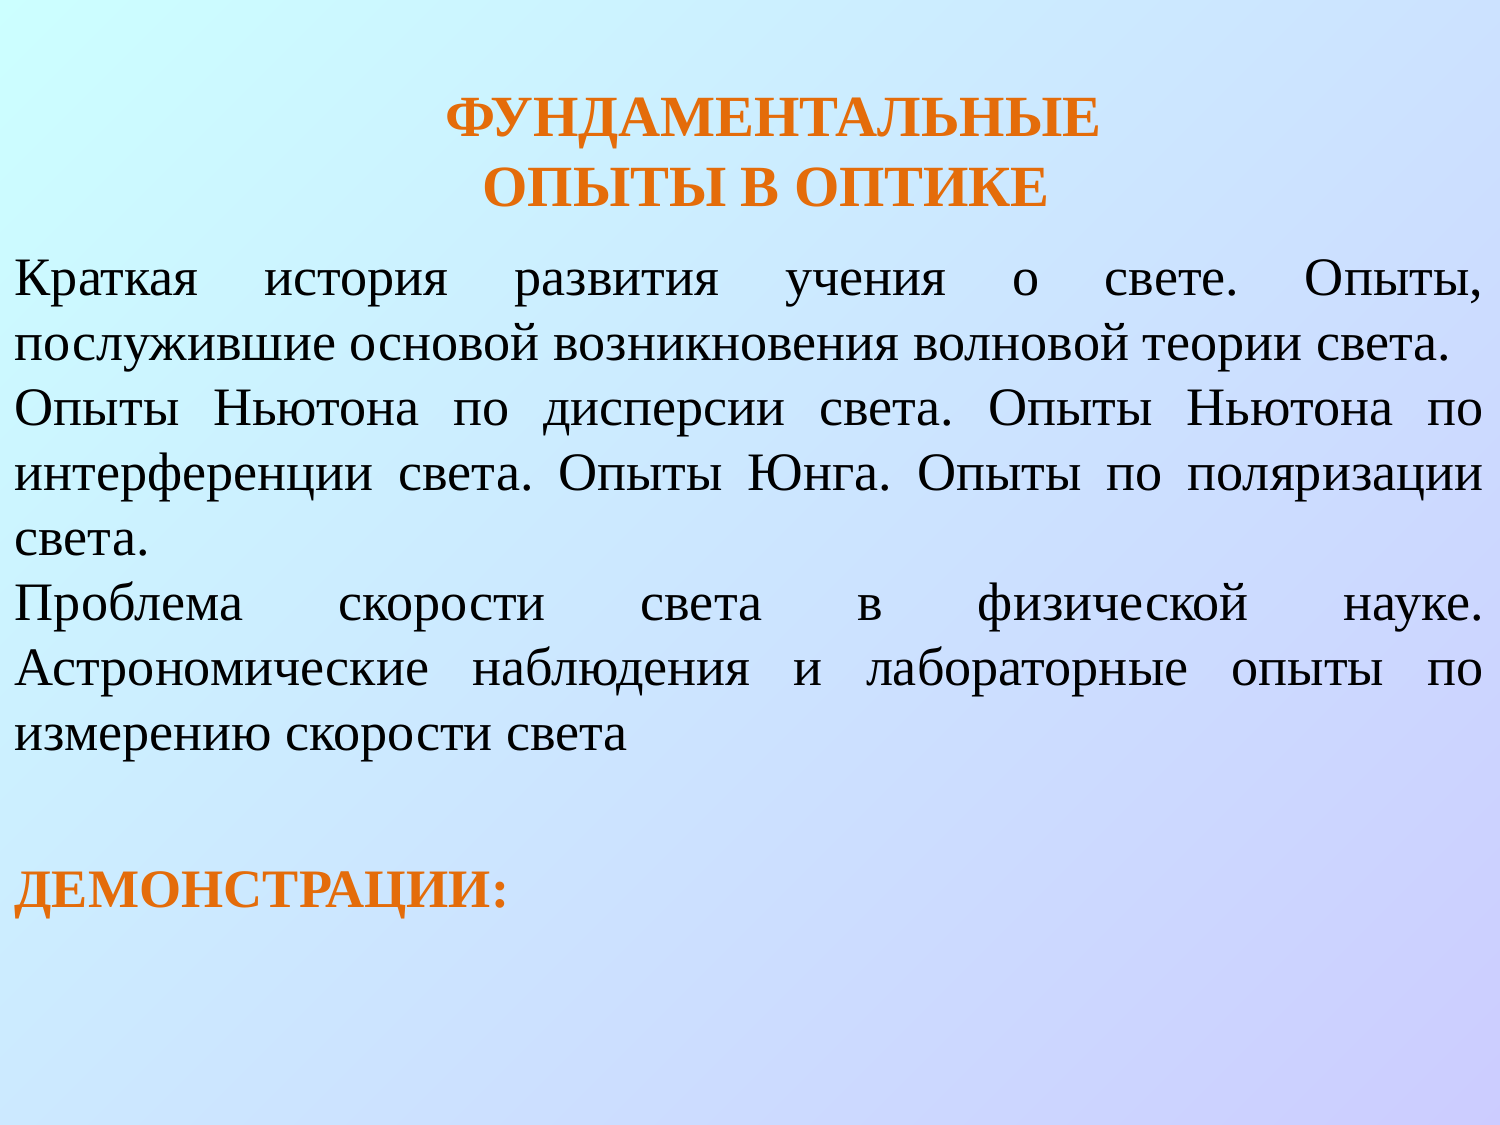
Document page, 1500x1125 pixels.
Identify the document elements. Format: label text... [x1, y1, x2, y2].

text_box Фундаментальные опыты в оптике [316, 70, 1231, 234]
text_box Краткая история развития учения о свете. Опыты, послужившие основой возникновения волновой теории света. Опыты Ньютона по дисперсии света. Опыты Ньютона по интерференции света. Опыты Юнга. Опыты по поляризации света. Проблема скорости света в физической науке. Астрономические наблюдения и лабораторные опыты по измерению скорости света Демонстрации: [0, 234, 1500, 972]
